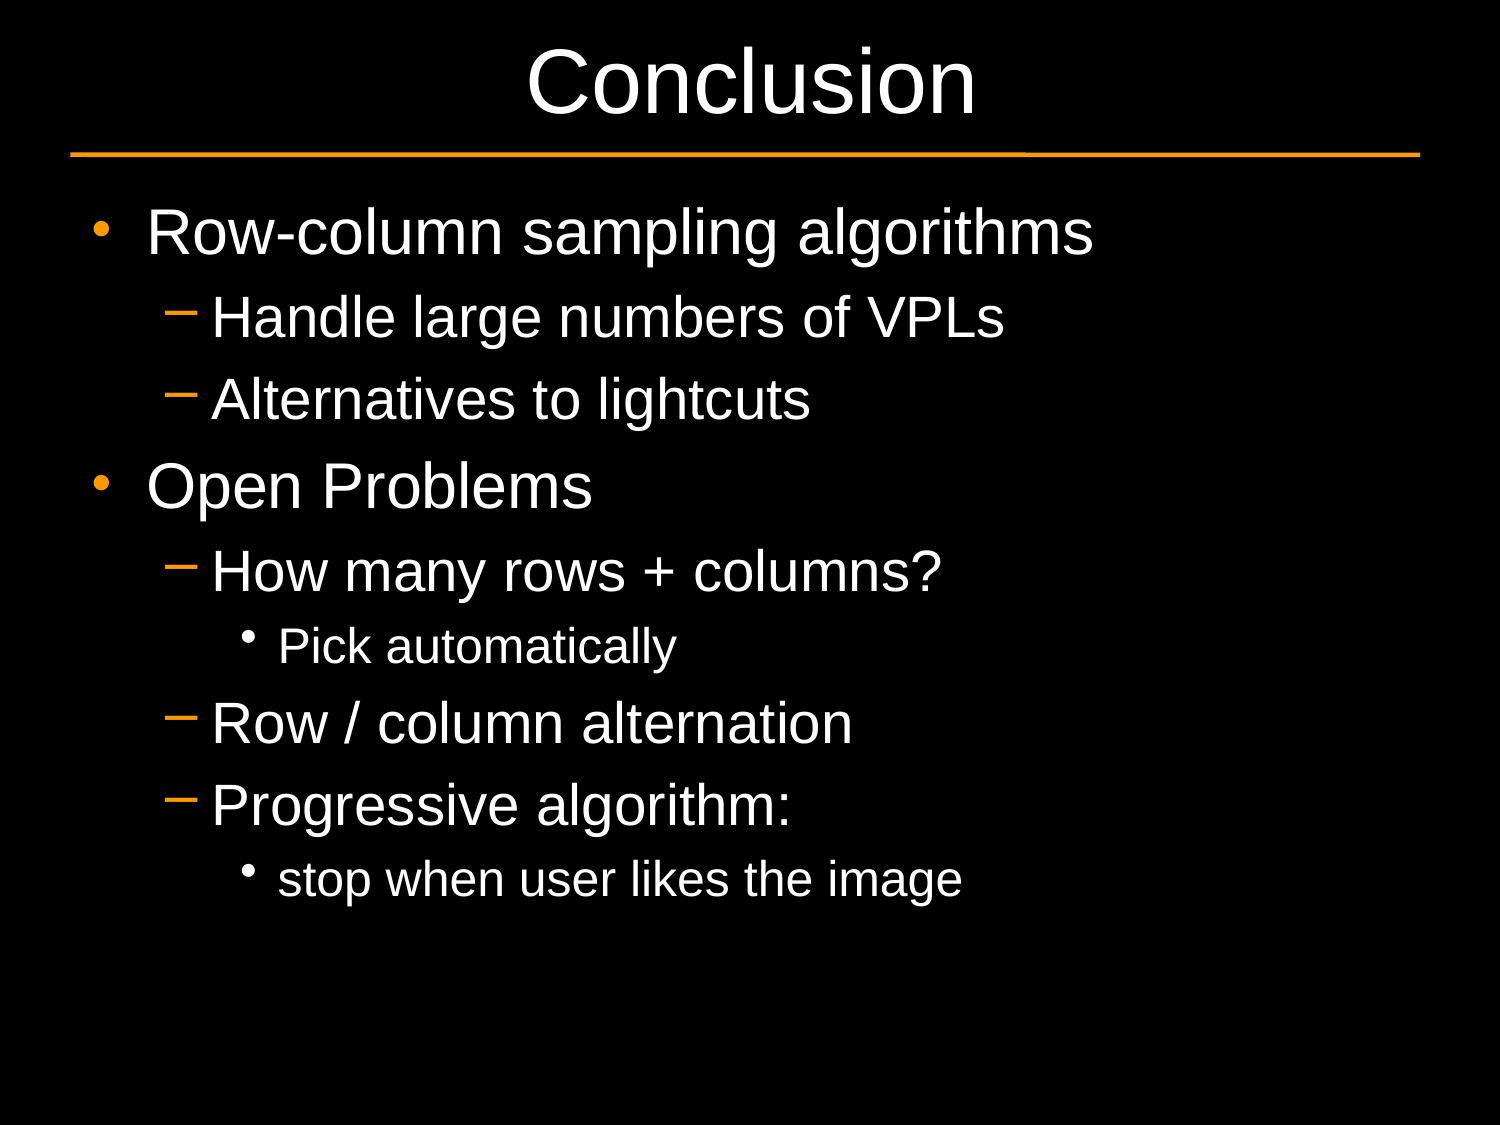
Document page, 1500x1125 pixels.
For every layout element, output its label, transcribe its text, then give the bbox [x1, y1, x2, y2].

list Row-column sampling algorithms Handle large numbers of VPLs Alternatives to lightcuts Open Problems How many rows + columns? Pick automatically Row / column alternation Progressive algorithm: stop when user likes the image [75, 182, 1425, 1073]
title Conclusion [84, 14, 1420, 155]
